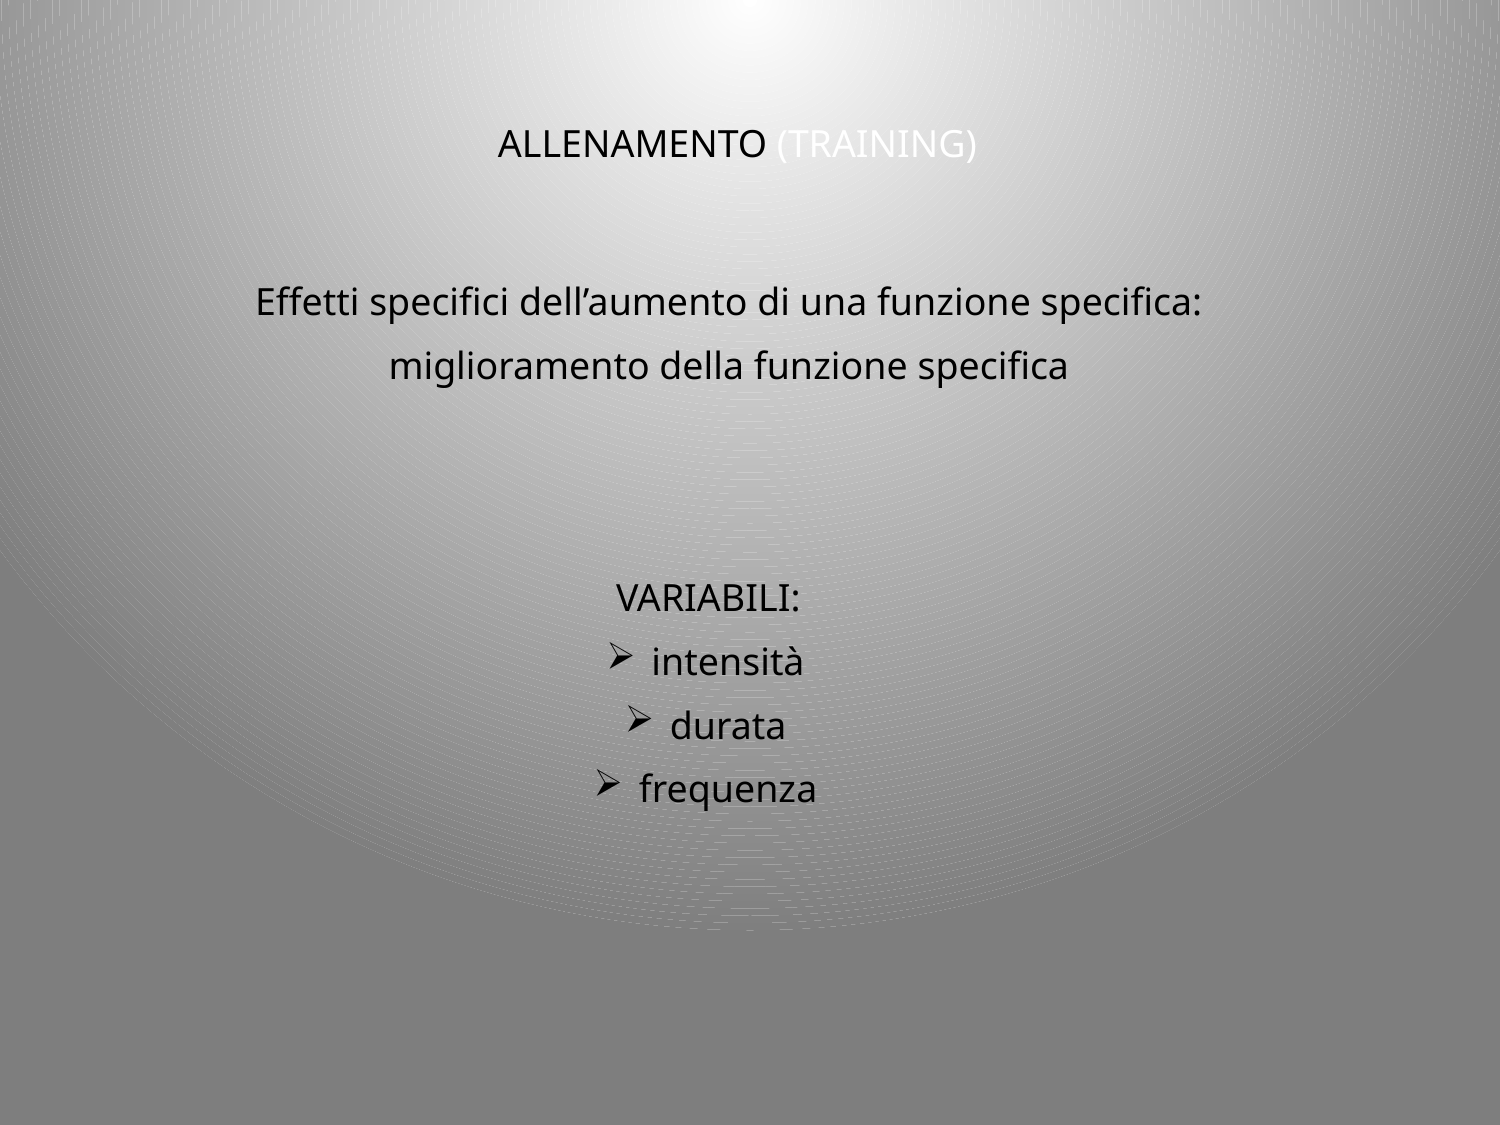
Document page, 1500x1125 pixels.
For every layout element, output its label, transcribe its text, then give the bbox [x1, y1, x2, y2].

text_box Effetti specifici dell’aumento di una funzione specifica: miglioramento della funzione specifica [95, 270, 1363, 395]
text_box ALLENAMENTO (TRAINING) [104, 112, 1371, 173]
text_box VARIABILI: intensità durata frequenza [75, 566, 1342, 818]
